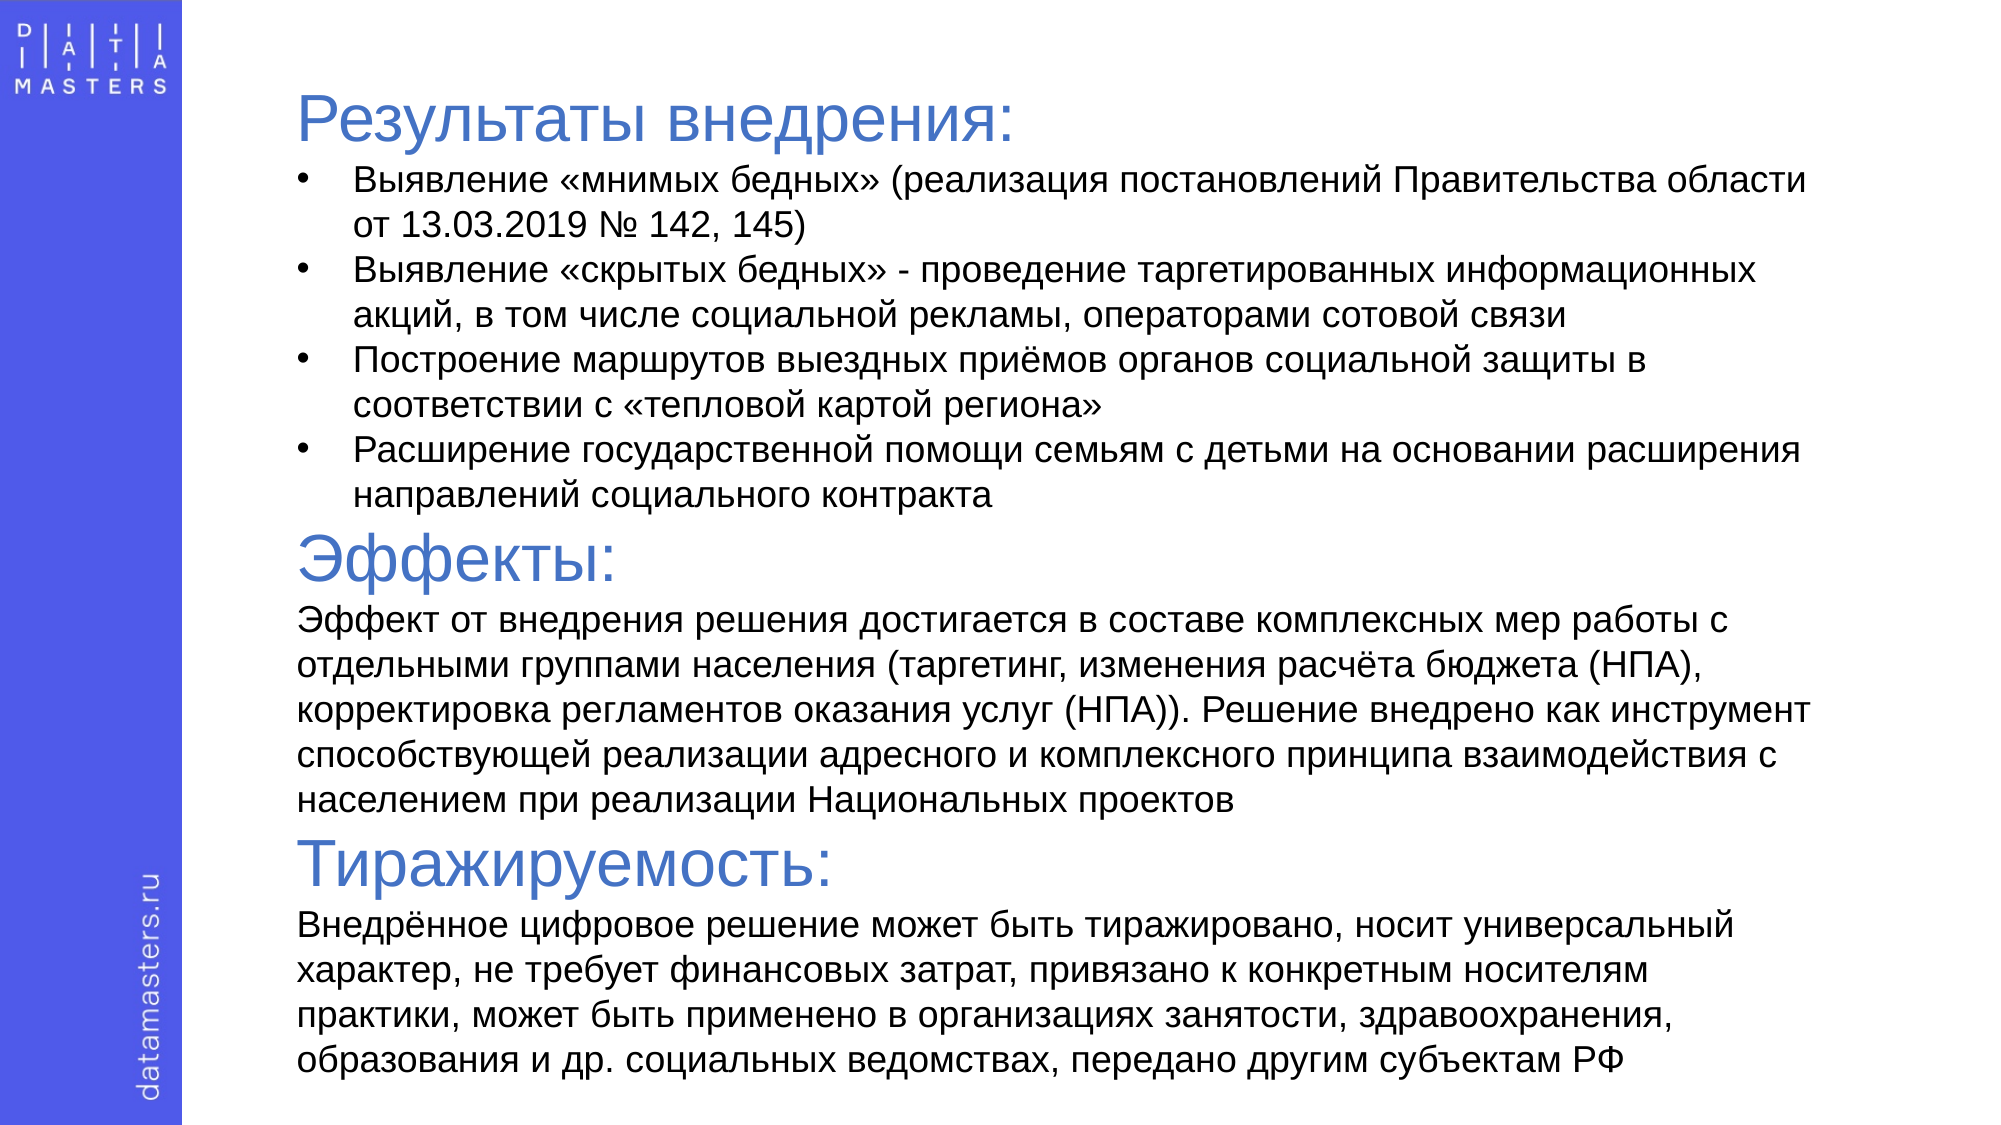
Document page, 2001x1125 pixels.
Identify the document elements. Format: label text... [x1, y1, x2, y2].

picture [0, 0, 182, 1125]
text_box Результаты внедрения: Выявление «мнимых бедных» (реализация постановлений Правительства области от 13.03.2019 № 142, 145) Выявление «скрытых бедных» - проведение таргетированных информационных акций, в том числе социальной рекламы, операторами сотовой связи Построение маршрутов выездных приёмов органов социальной защиты в соответствии с «тепловой картой региона» Расширение государственной помощи семьям с детьми на основании расширения направлений социального контракта Эффекты: Эффект от внедрения решения достигается в составе комплексных мер работы с отдельными группами населения (таргетинг, изменения расчёта бюджета (НПА), корректировка регламентов оказания услуг (НПА)). Решение внедрено как инструмент способствующей реализации адресного и комплексного принципа взаимодействия с населением при реализации Национальных проектов Тиражируемость: Внедрённое цифровое решение может быть тиражировано, носит универсальный характер, не требует финансовых затрат, привязано к конкретным носителям практики, может быть применено в организациях занятости, здравоохранения, образования и др. социальных ведомствах, передано другим субъектам РФ [281, 67, 1837, 1088]
